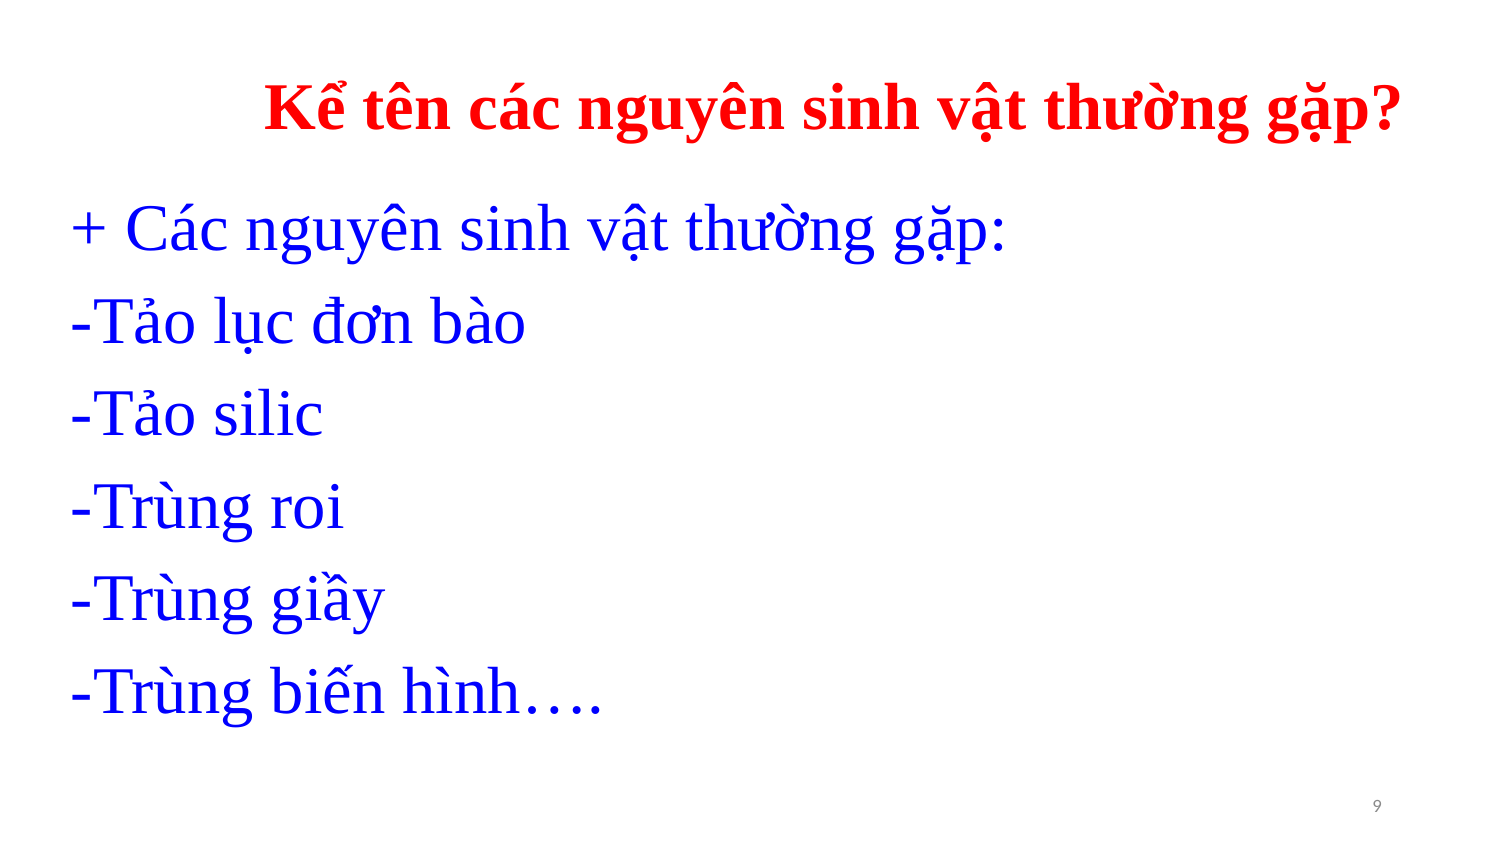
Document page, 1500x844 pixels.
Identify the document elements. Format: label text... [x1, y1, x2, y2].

text_box Kể tên các nguyên sinh vật thường gặp? [233, 47, 1449, 170]
slide_number 9 [1059, 782, 1397, 827]
text_box + Các nguyên sinh vật thường gặp: -Tảo lục đơn bào -Tảo silic -Trùng roi -Trùng giầy -Trùng biến hình…. [39, 169, 1366, 757]
